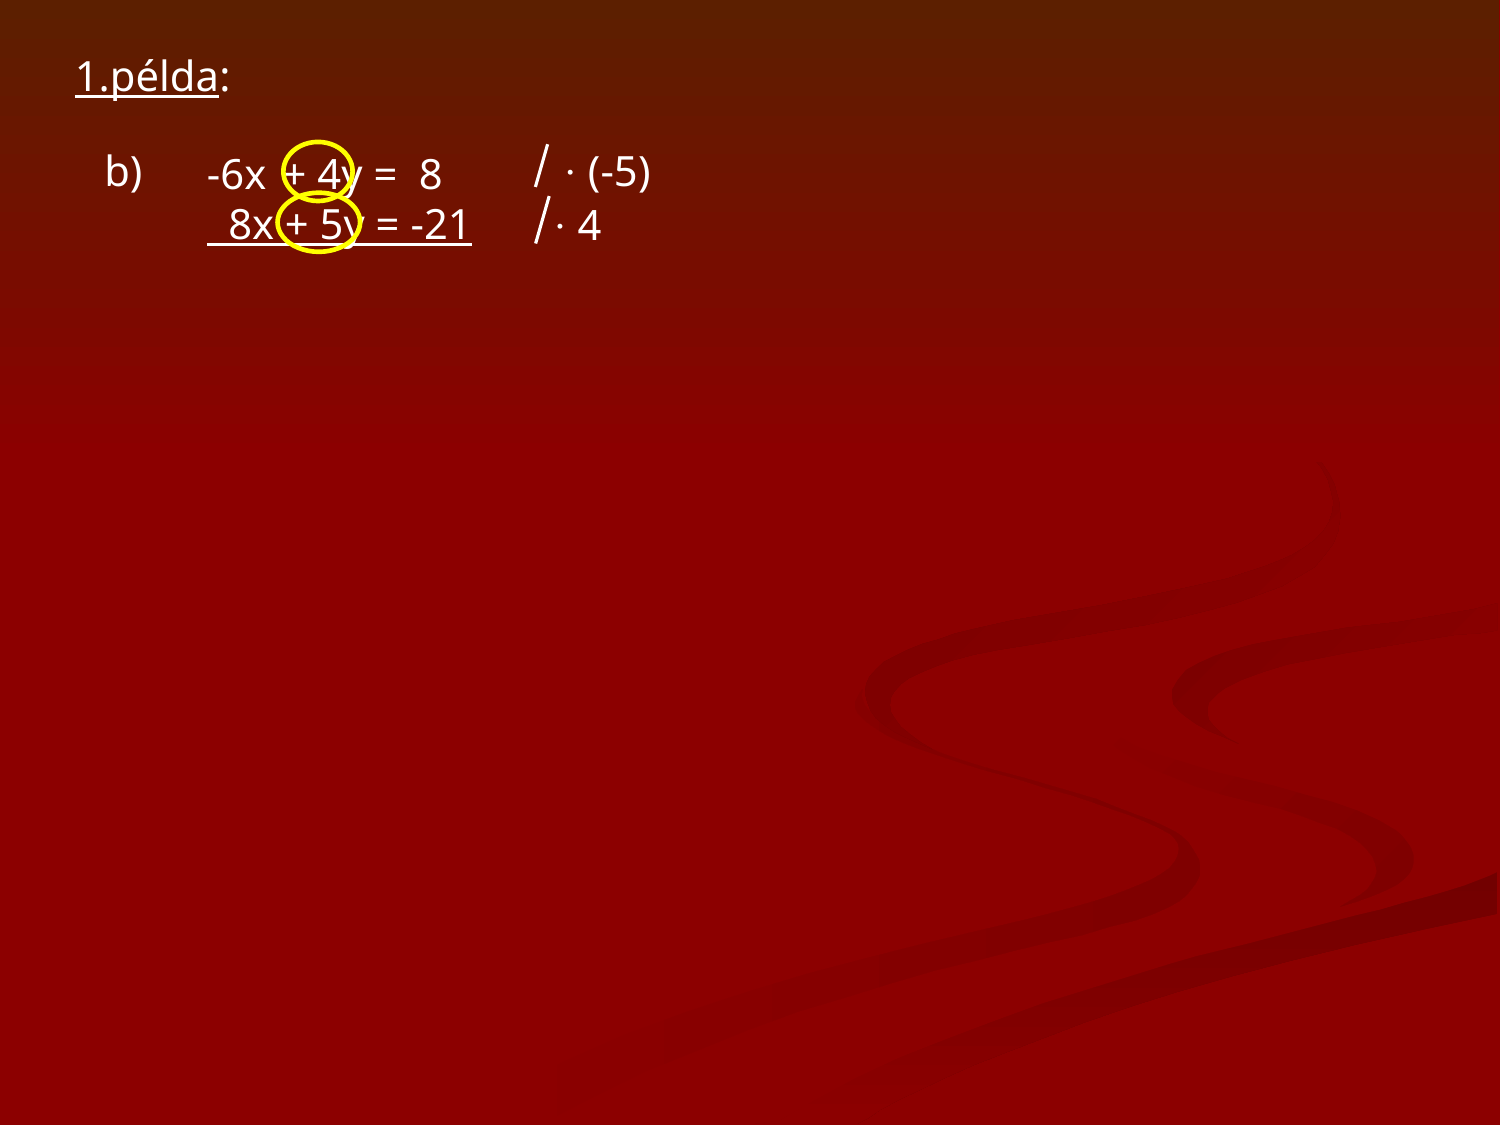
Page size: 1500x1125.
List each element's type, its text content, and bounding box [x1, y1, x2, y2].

text_box -6x + 4y = 8 8x + 5y = -21 [192, 140, 488, 256]
text_box · 4 [538, 191, 617, 257]
text_box [277, 192, 361, 252]
text_box 1.példa: [60, 42, 246, 108]
text_box · (-5) [548, 137, 666, 203]
text_box b) [89, 137, 158, 202]
text_box [283, 141, 353, 196]
